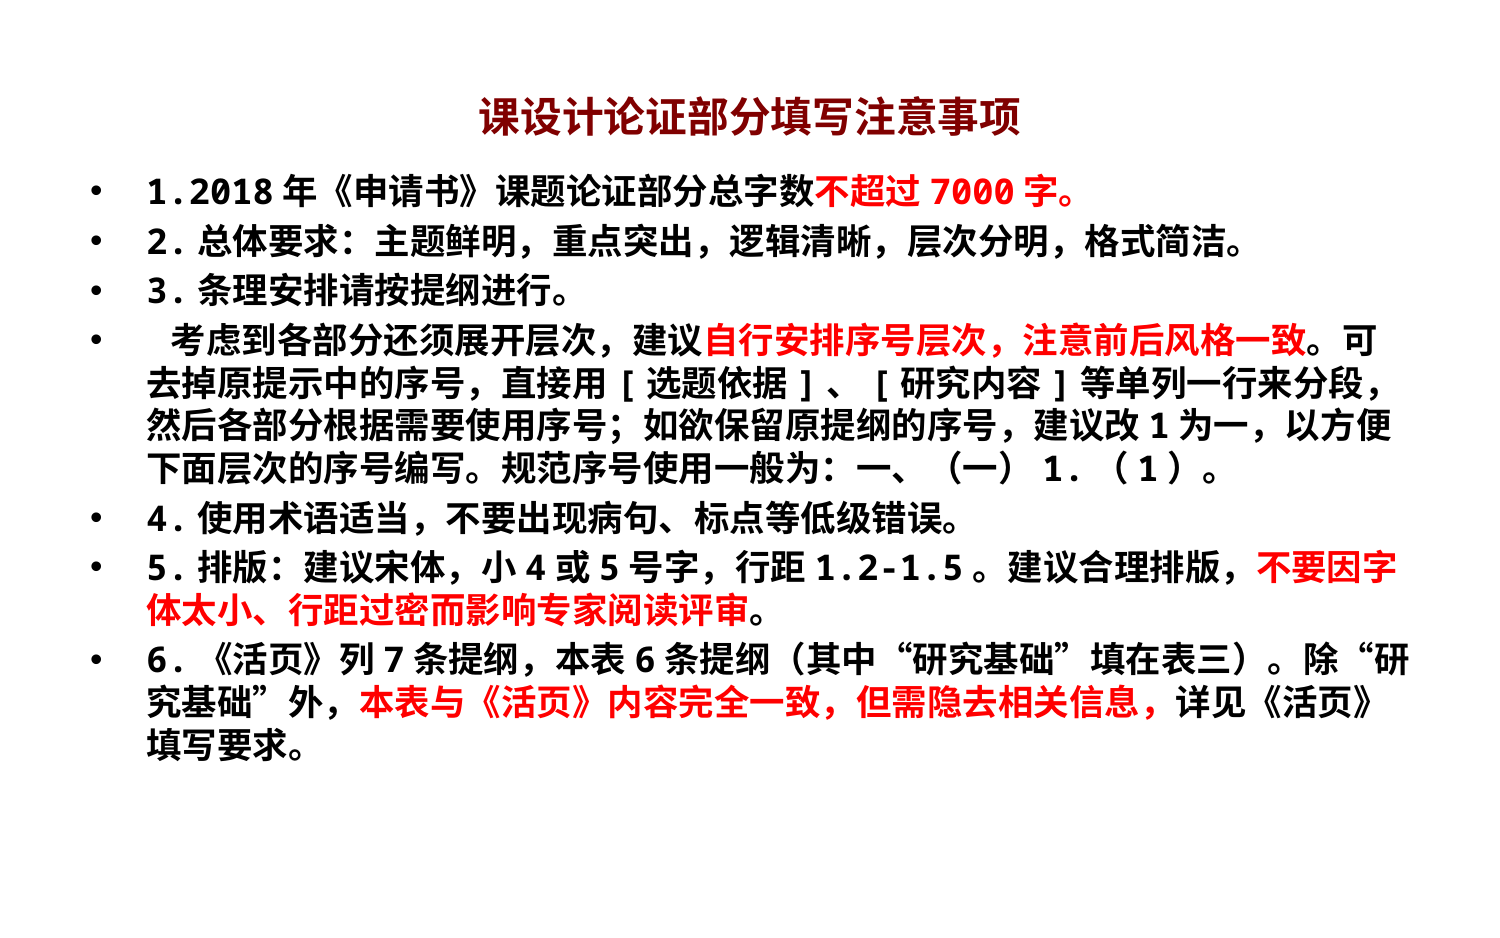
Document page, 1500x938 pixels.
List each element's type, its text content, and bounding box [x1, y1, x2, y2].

title 课设计论证部分填写注意事项 [75, 37, 1425, 161]
list 1.2018年《申请书》课题论证部分总字数不超过7000字。 2.总体要求：主题鲜明，重点突出，逻辑清晰，层次分明，格式简洁。 3.条理安排请按提纲进行。 考虑到各部分还须展开层次，建议自行安排序号层次，注意前后风格一致。可去掉原提示中的序号，直接用[选题依据]、[研究内容]等单列一行来分段，然后各部分根据需要使用序号；如欲保留原提纲的序号，建议改1为一，以方便下面层次的序号编写。规范序号使用一般为：一、（一）1.（1）。 4.使用术语适当，不要出现病句、标点等低级错误。 5.排版：建议宋体，小4或5号字，行距1.2-1.5。建议合理排版，不要因字体太小、行距过密而影响专家阅读评审。 6.《活页》列7条提纲，本表6条提纲（其中“研究基础”填在表三）。除“研究基础”外，本表与《活页》内容完全一致，但需隐去相关信息，详见《活页》填写要求。 [75, 161, 1425, 838]
